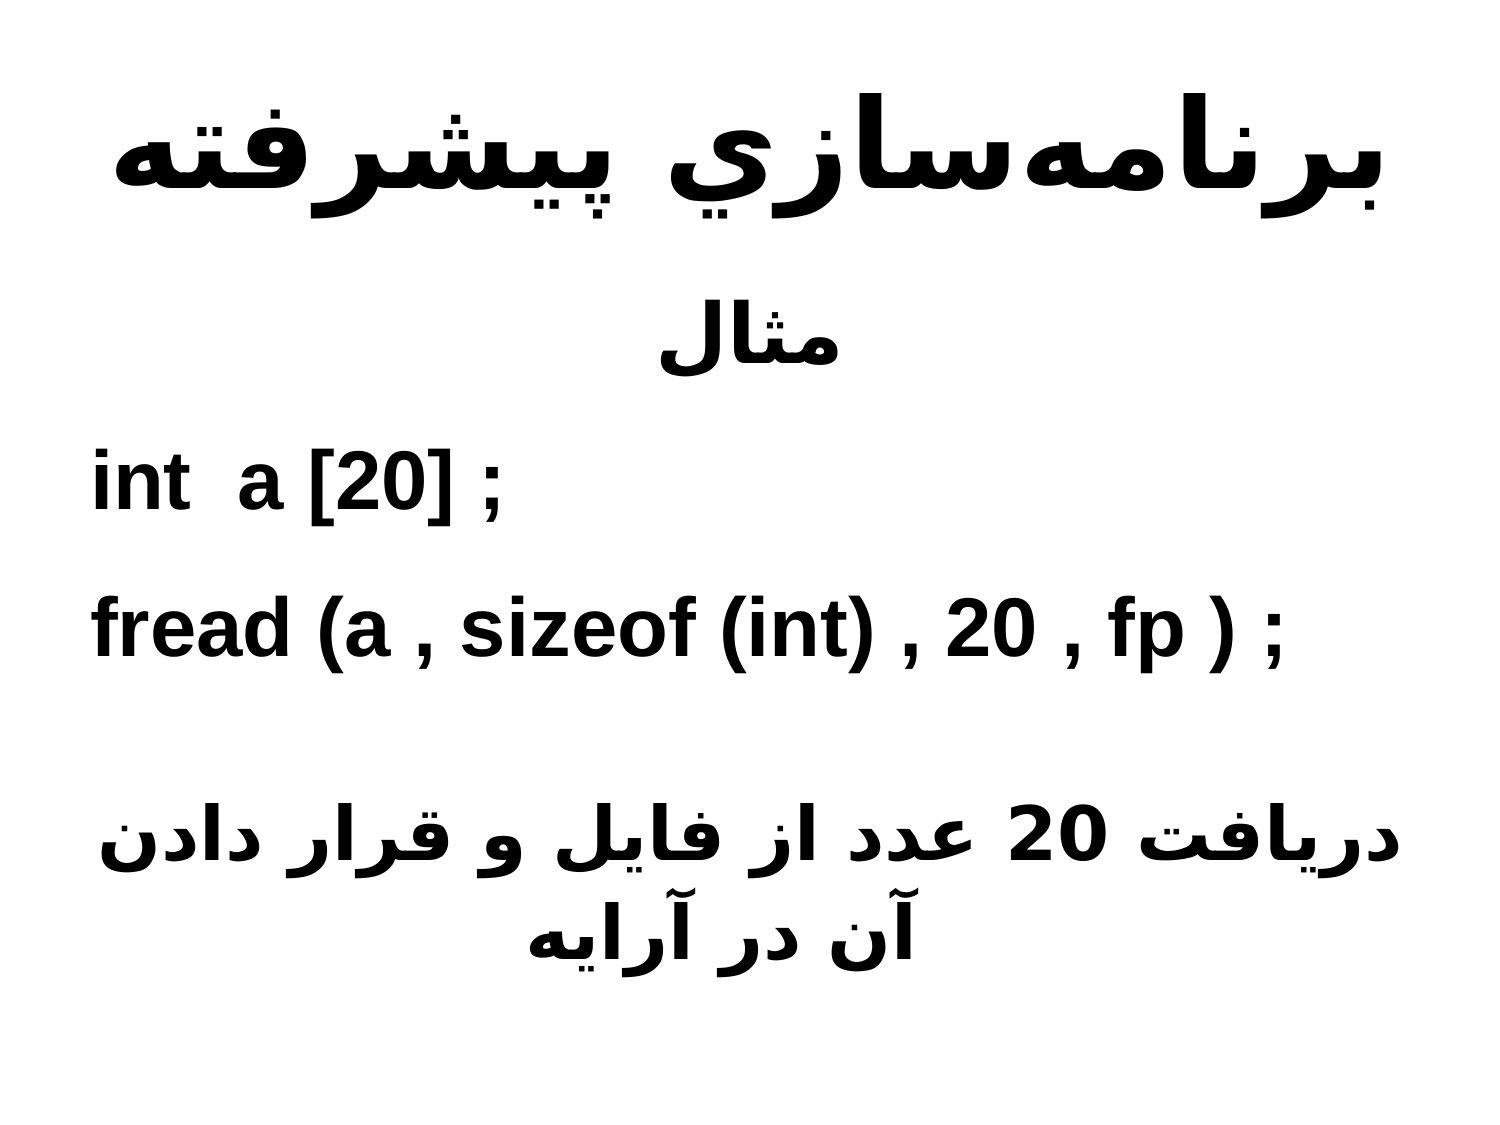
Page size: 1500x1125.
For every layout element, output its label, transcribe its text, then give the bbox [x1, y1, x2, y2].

title برنامه‌سازي پيشرفته [74, 44, 1426, 233]
list مثال int a [20] ; fread (a , sizeof (int) , 20 , fp ) ; دريافت 20 عدد از فايل و قرار دادن آن در آرايه [74, 262, 1426, 1006]
